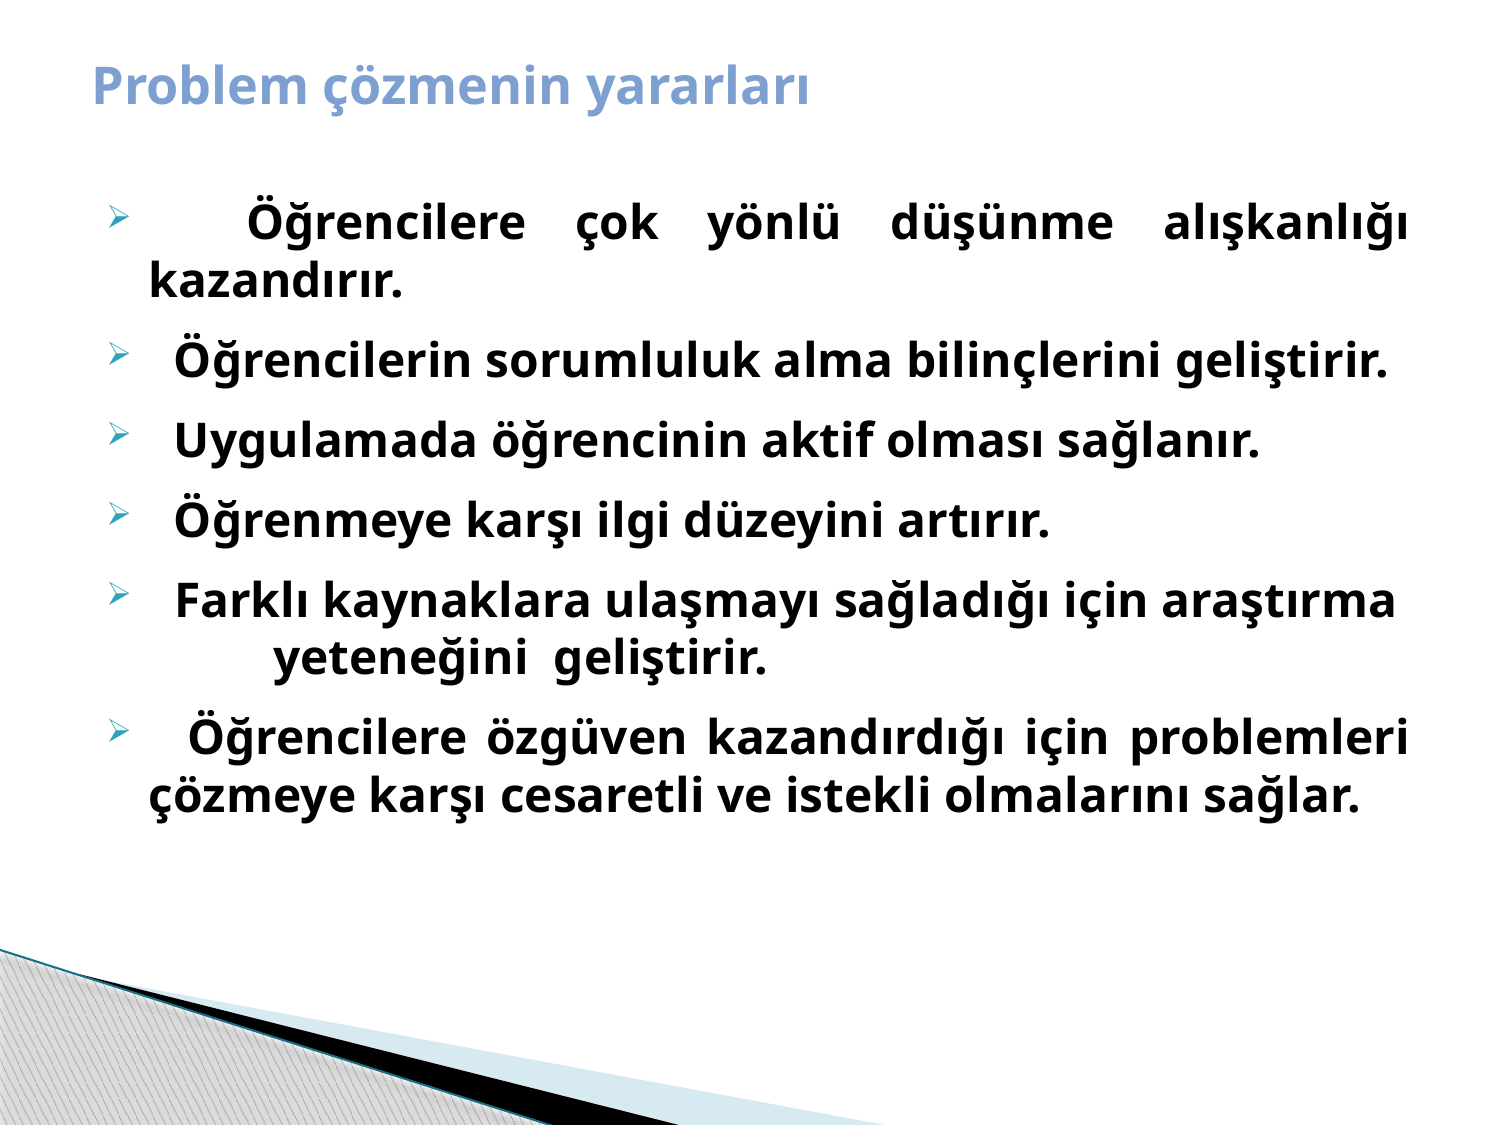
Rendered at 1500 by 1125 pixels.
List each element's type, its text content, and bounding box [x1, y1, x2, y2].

title Problem çözmenin yararları [76, 19, 1427, 149]
list Öğrencilere çok yönlü düşünme alışkanlığı kazandırır. Öğrencilerin sorumluluk alma bilinçlerini geliştirir. Uygulamada öğrencinin aktif olması sağlanır. Öğrenmeye karşı ilgi düzeyini artırır. Farklı kaynaklara ulaşmayı sağladığı için araştırma yeteneğini geliştirir. Öğrencilere özgüven kazandırdığı için problemleri çözmeye karşı cesaretli ve istekli olmalarını sağlar. [76, 184, 1427, 927]
